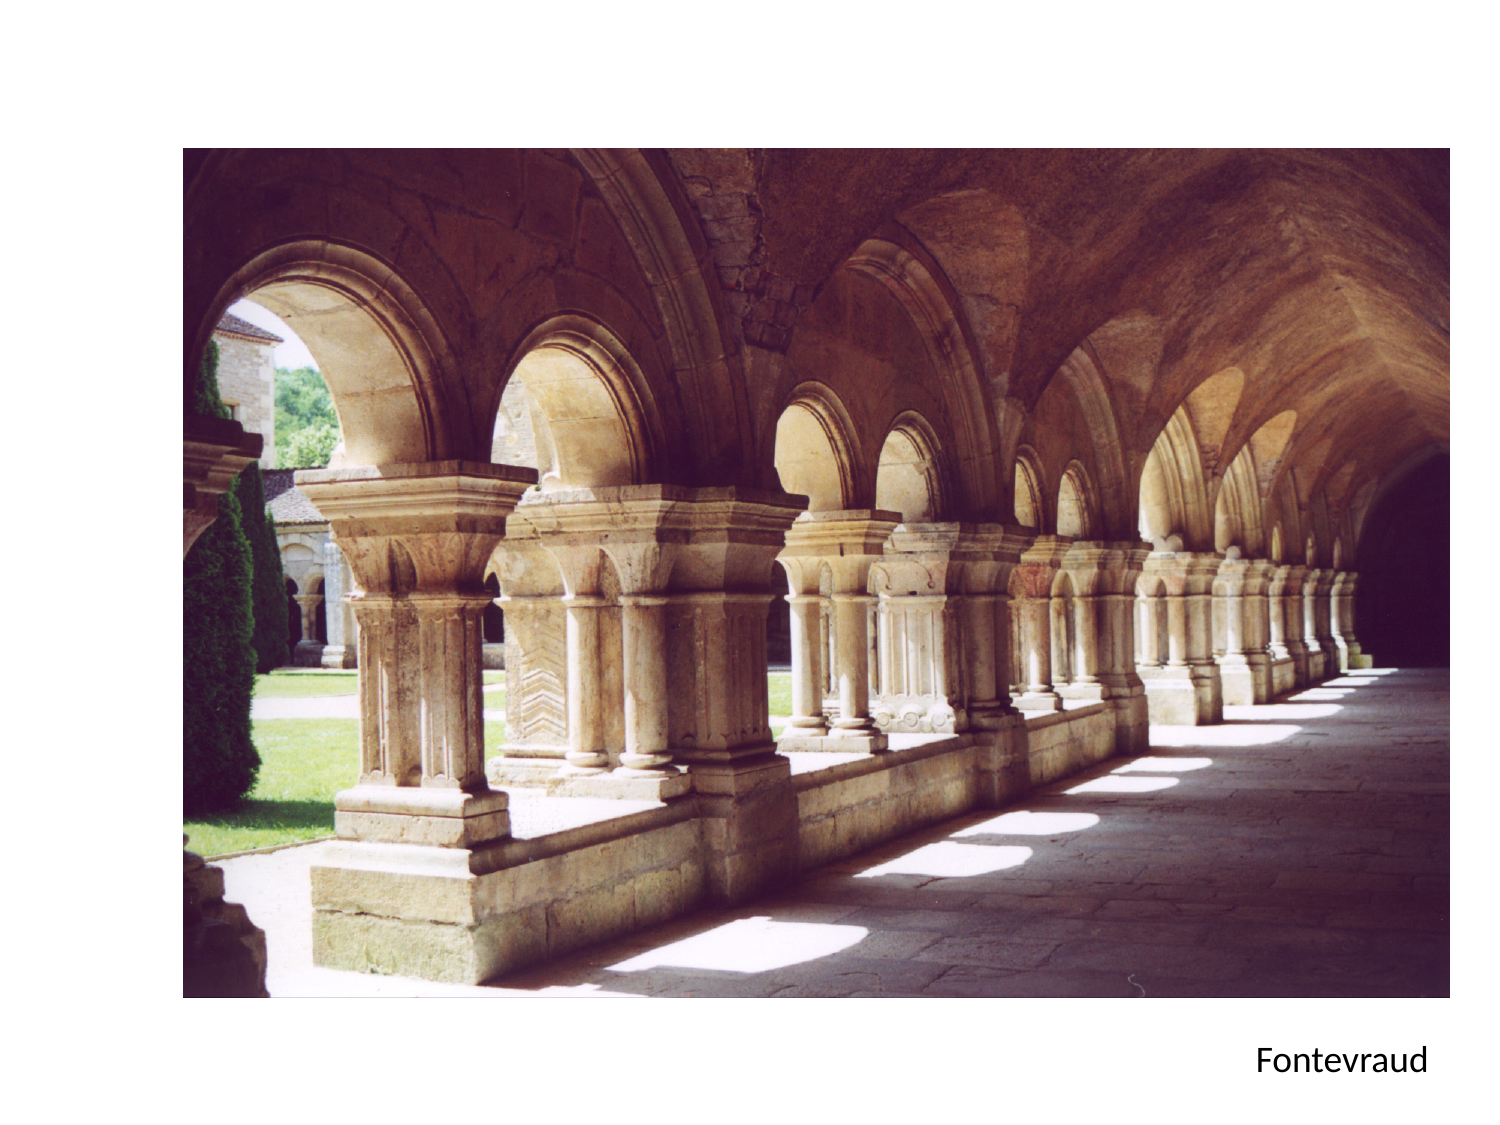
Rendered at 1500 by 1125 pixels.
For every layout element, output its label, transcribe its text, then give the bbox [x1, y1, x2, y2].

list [182, 148, 1450, 998]
text_box Fontevraud [654, 1006, 1445, 1087]
